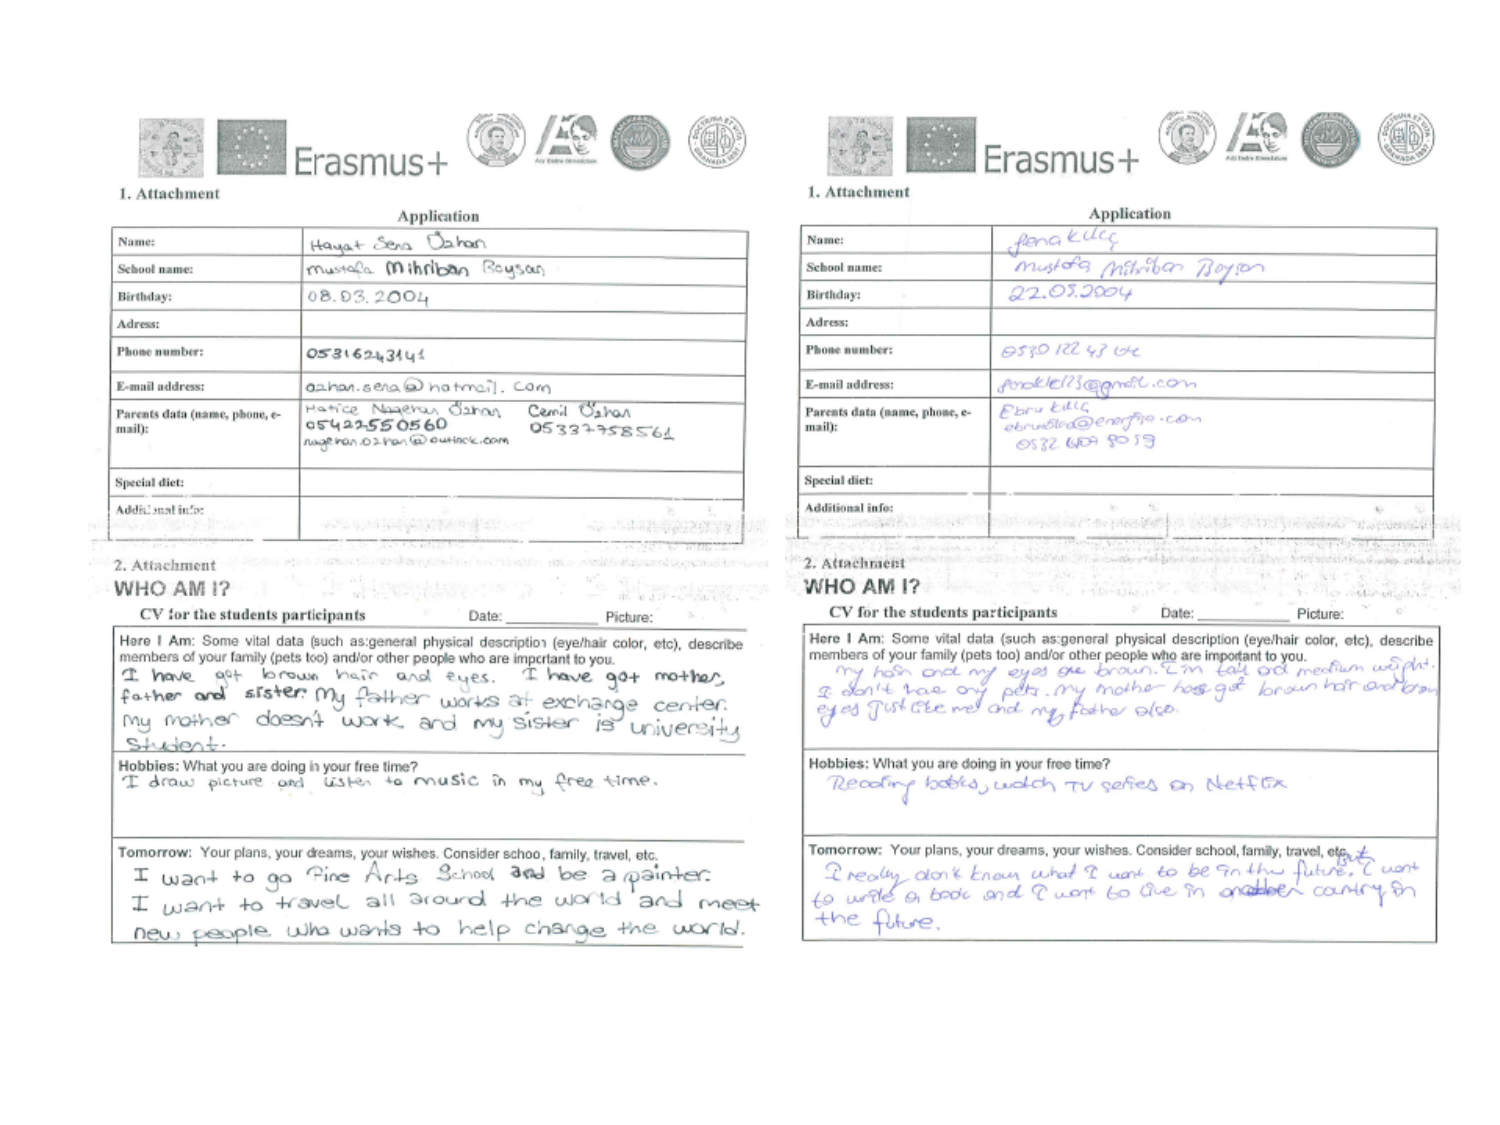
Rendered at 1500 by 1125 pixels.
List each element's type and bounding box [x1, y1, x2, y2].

picture [785, 89, 1461, 966]
picture [88, 89, 774, 967]
